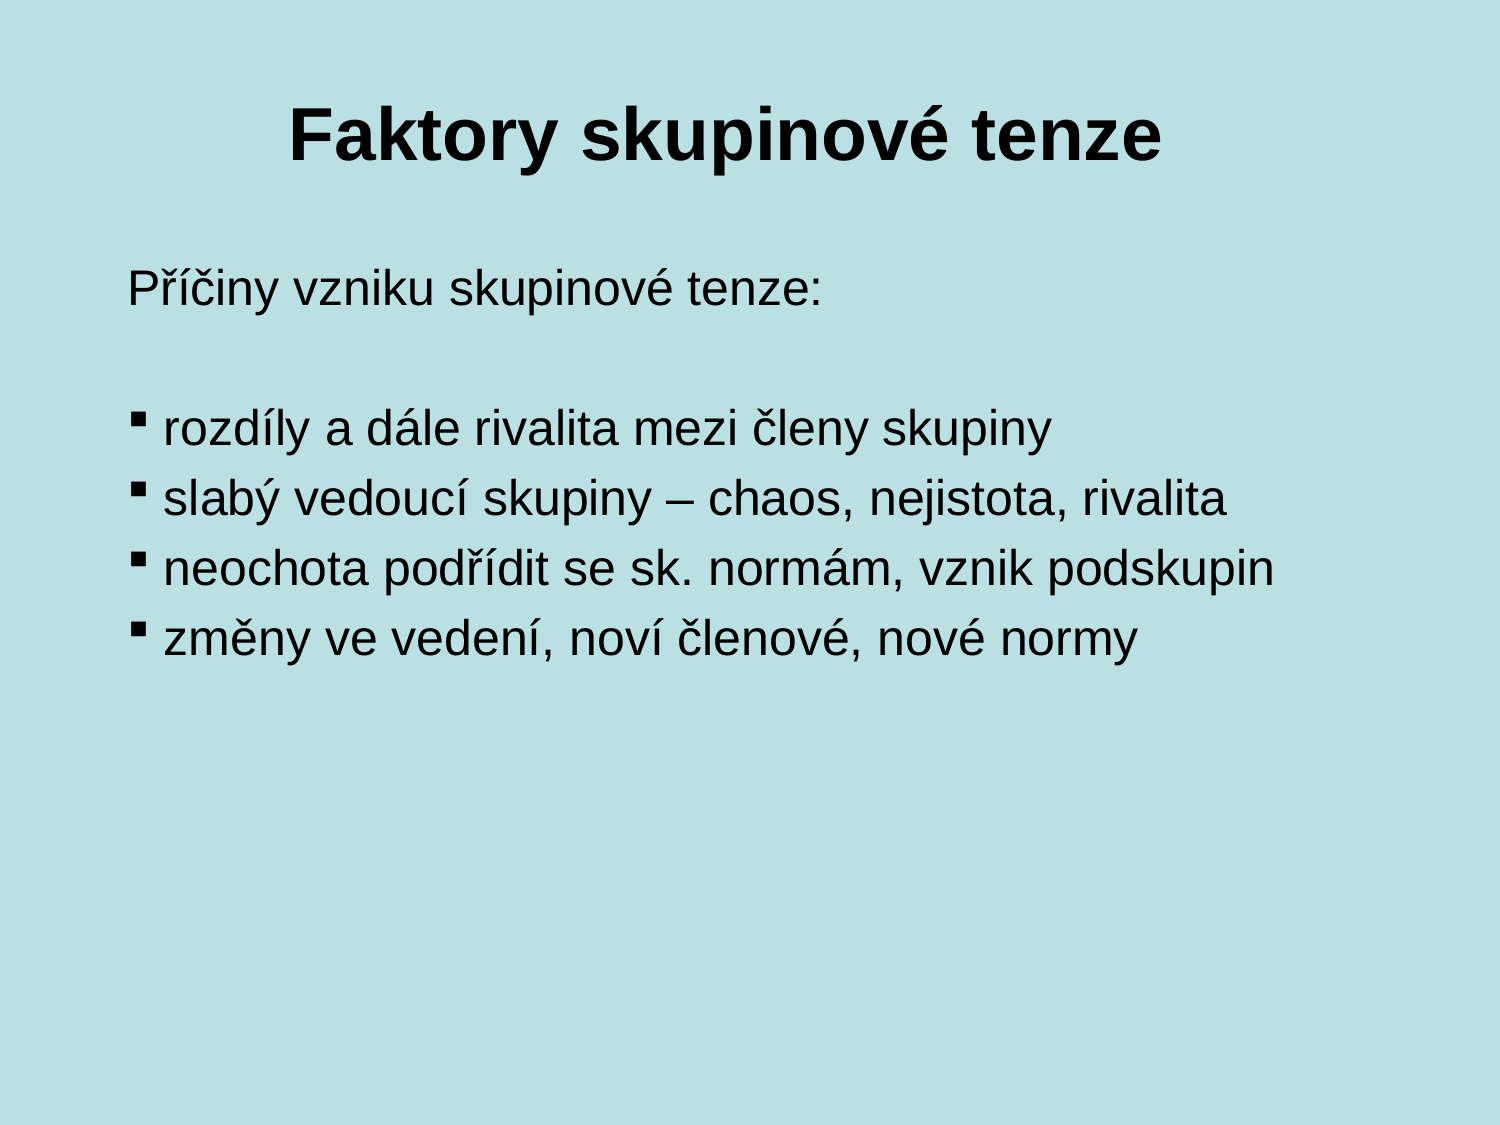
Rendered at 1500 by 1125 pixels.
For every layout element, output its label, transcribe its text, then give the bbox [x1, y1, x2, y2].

subtitle Faktory skupinové tenze Příčiny vzniku skupinové tenze: rozdíly a dále rivalita mezi členy skupiny slabý vedoucí skupiny – chaos, nejistota, rivalita neochota podřídit se sk. normám, vznik podskupin změny ve vedení, noví členové, nové normy [111, 77, 1341, 985]
